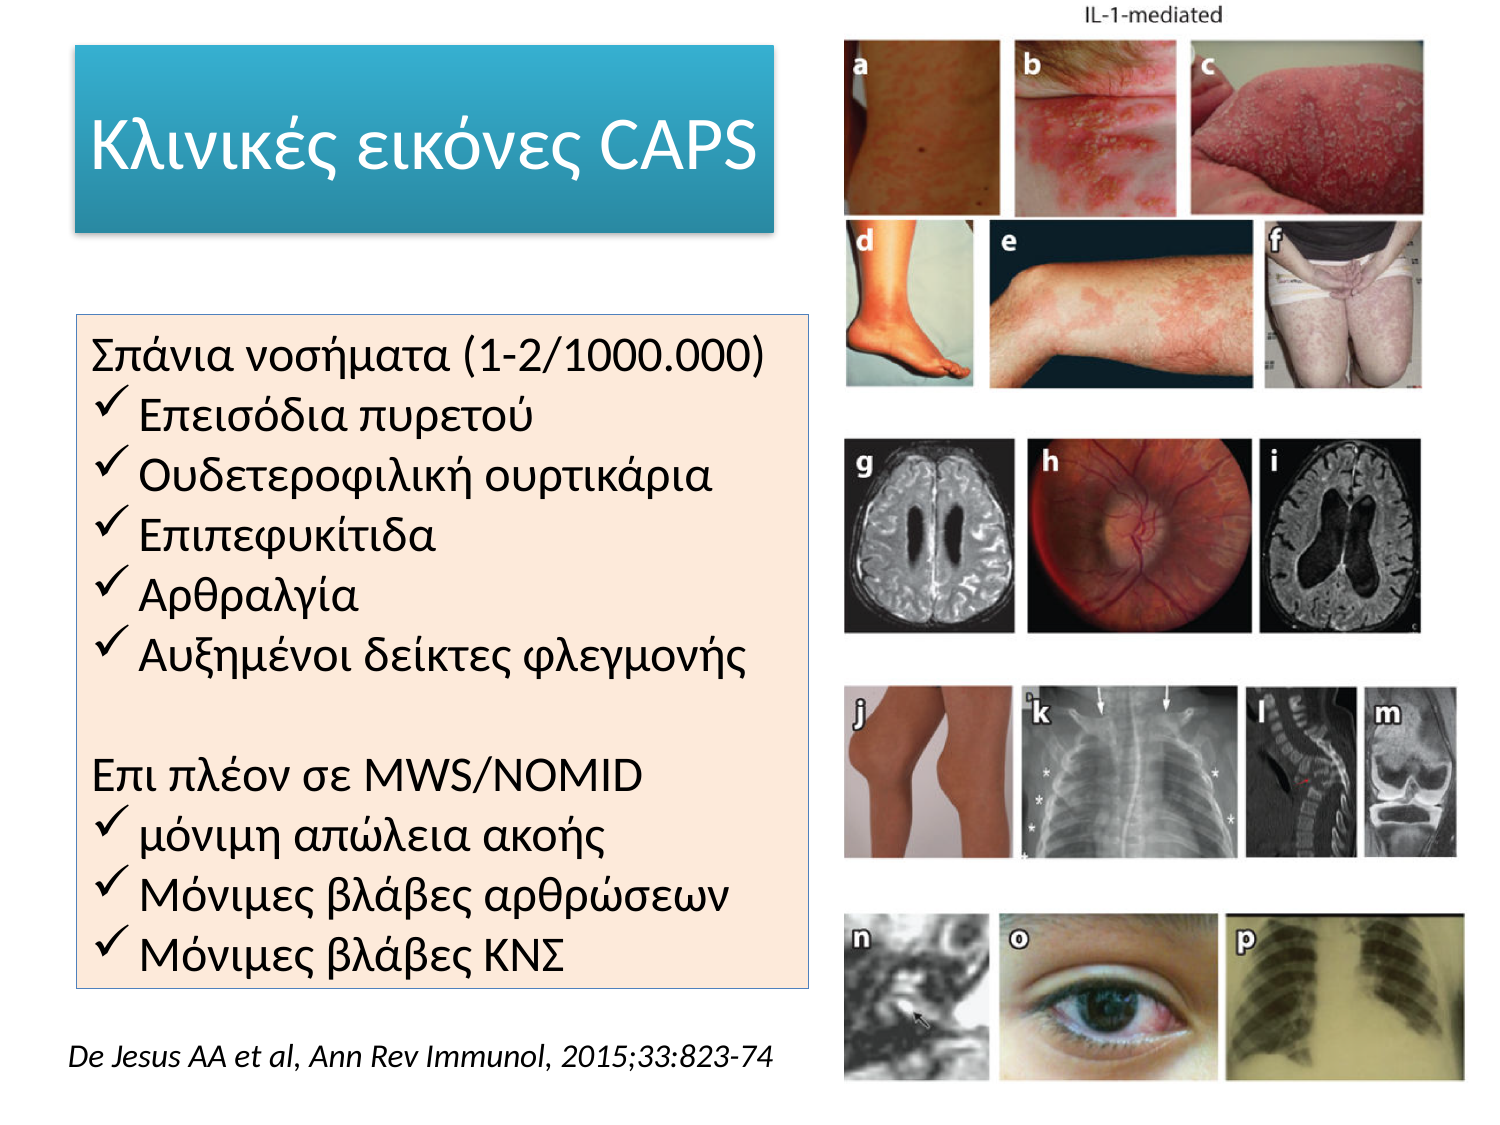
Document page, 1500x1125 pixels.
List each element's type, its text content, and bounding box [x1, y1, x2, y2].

text_box De Jesus AA et al, Ann Rev Immunol, 2015;33:823-74 [53, 1026, 839, 1082]
title Κλινικές εικόνες CAPS [74, 44, 774, 233]
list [844, 0, 1472, 1090]
text_box Σπάνια νοσήματα (1-2/1000.000) Επεισόδια πυρετού Ουδετεροφιλική ουρτικάρια Επιπεφυκίτιδα Αρθραλγία Αυξημένοι δείκτες φλεγμονής Επι πλέον σε MWS/NOMID μόνιμη απώλεια ακοής Μόνιμες βλάβες αρθρώσεων Μόνιμες βλάβες ΚΝΣ [76, 314, 809, 989]
